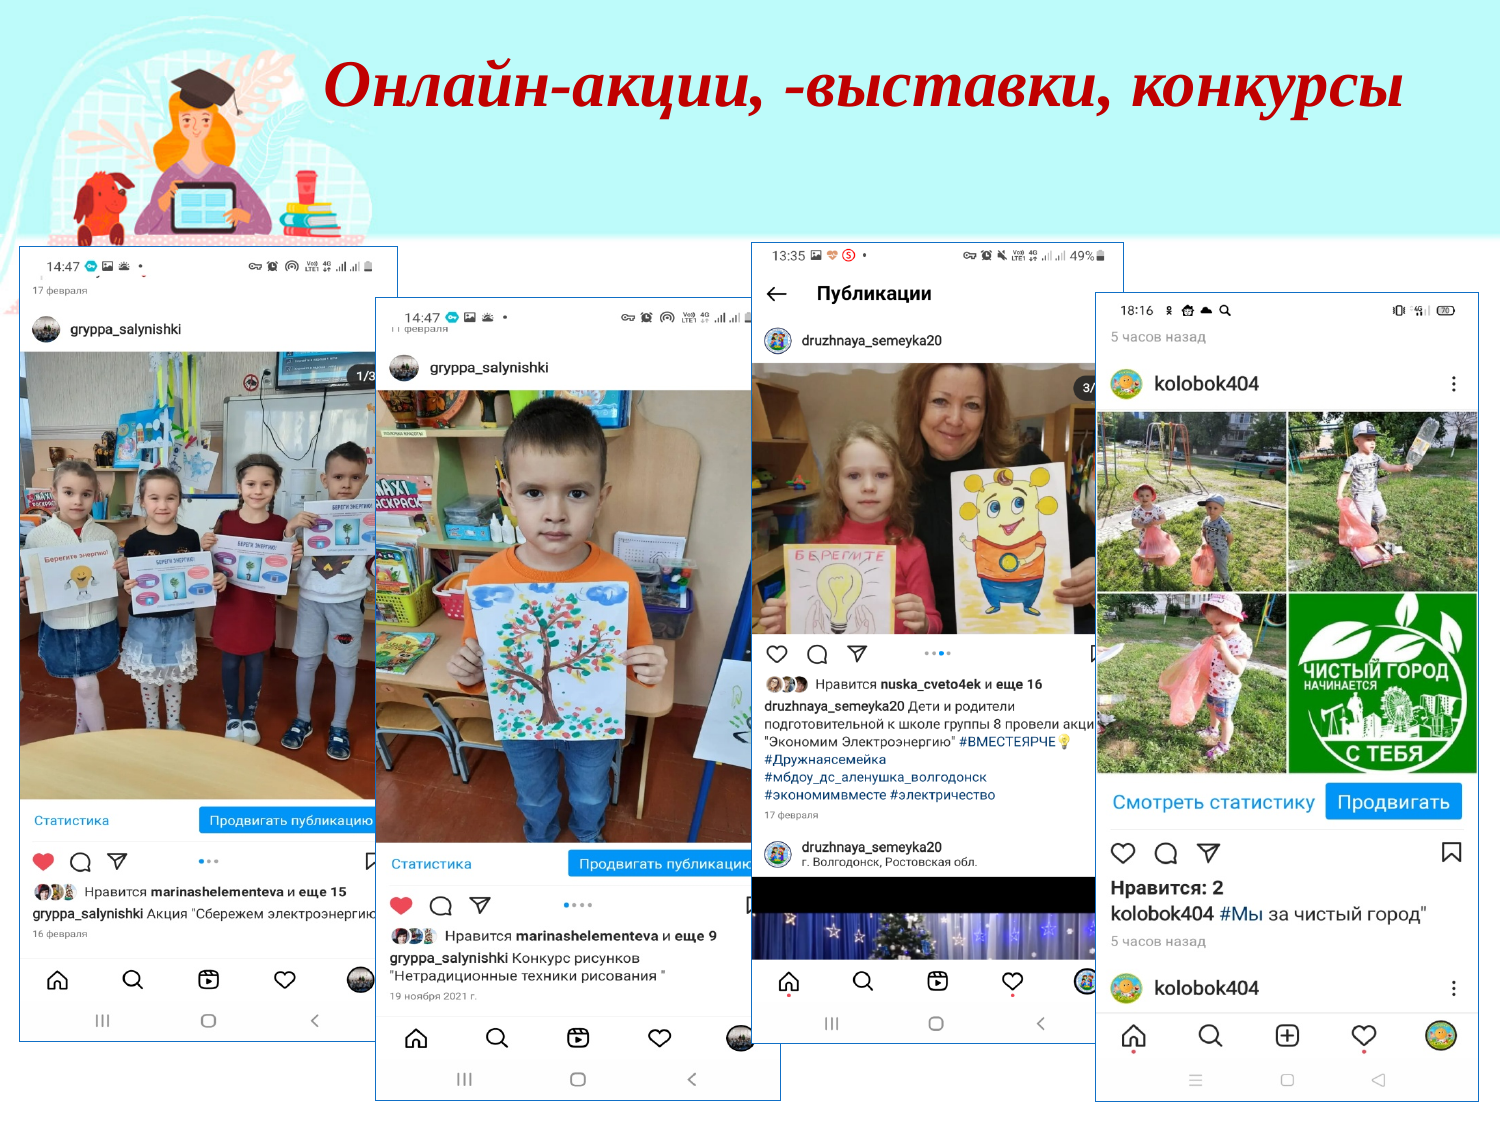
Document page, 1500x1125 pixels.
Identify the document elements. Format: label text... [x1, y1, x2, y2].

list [19, 246, 399, 1042]
text_box Онлайн-акции, -выставки, конкурсы [229, 20, 1500, 128]
picture [0, 0, 1500, 1125]
